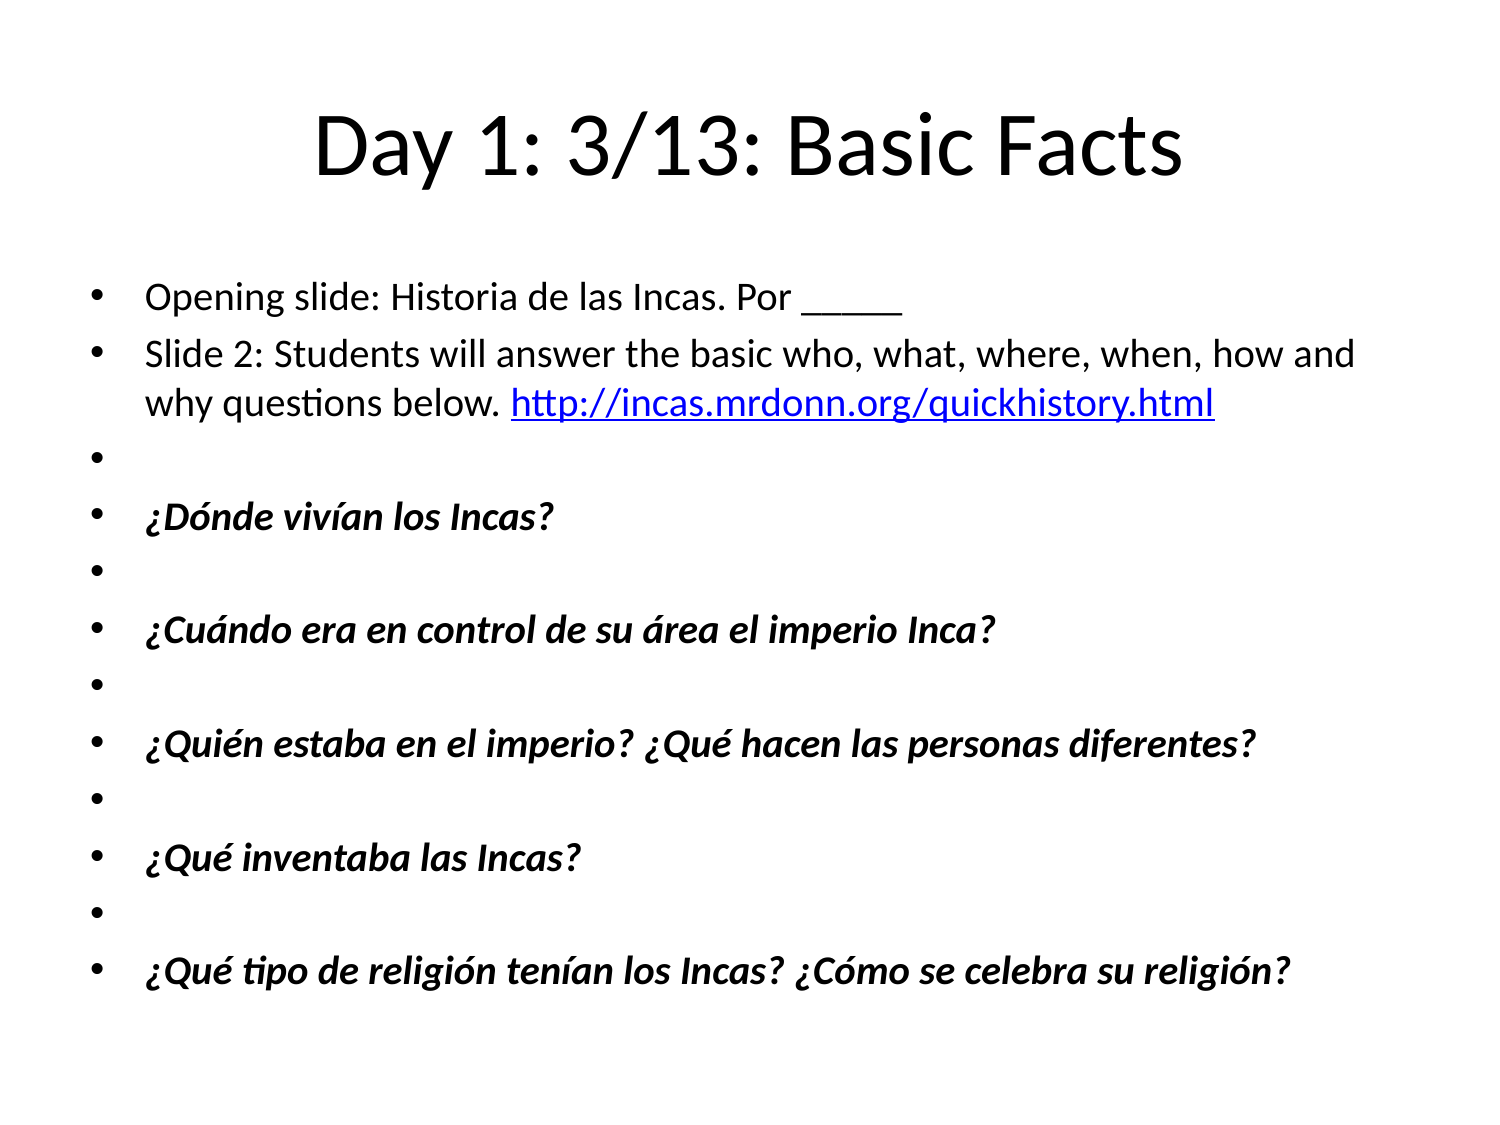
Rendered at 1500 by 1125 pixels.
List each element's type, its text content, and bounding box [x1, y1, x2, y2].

title Day 1: 3/13: Basic Facts [75, 45, 1425, 233]
list Opening slide: Historia de las Incas. Por _____ Slide 2: Students will answer the basic who, what, where, when, how and why questions below. http://incas.mrdonn.org/quickhistory.html ¿Dónde vivían los Incas? ¿Cuándo era en control de su área el imperio Inca? ¿Quién estaba en el imperio? ¿Qué hacen las personas diferentes? ¿Qué inventaba las Incas? ¿Qué tipo de religión tenían los Incas? ¿Cómo se celebra su religión? [75, 262, 1425, 1005]
